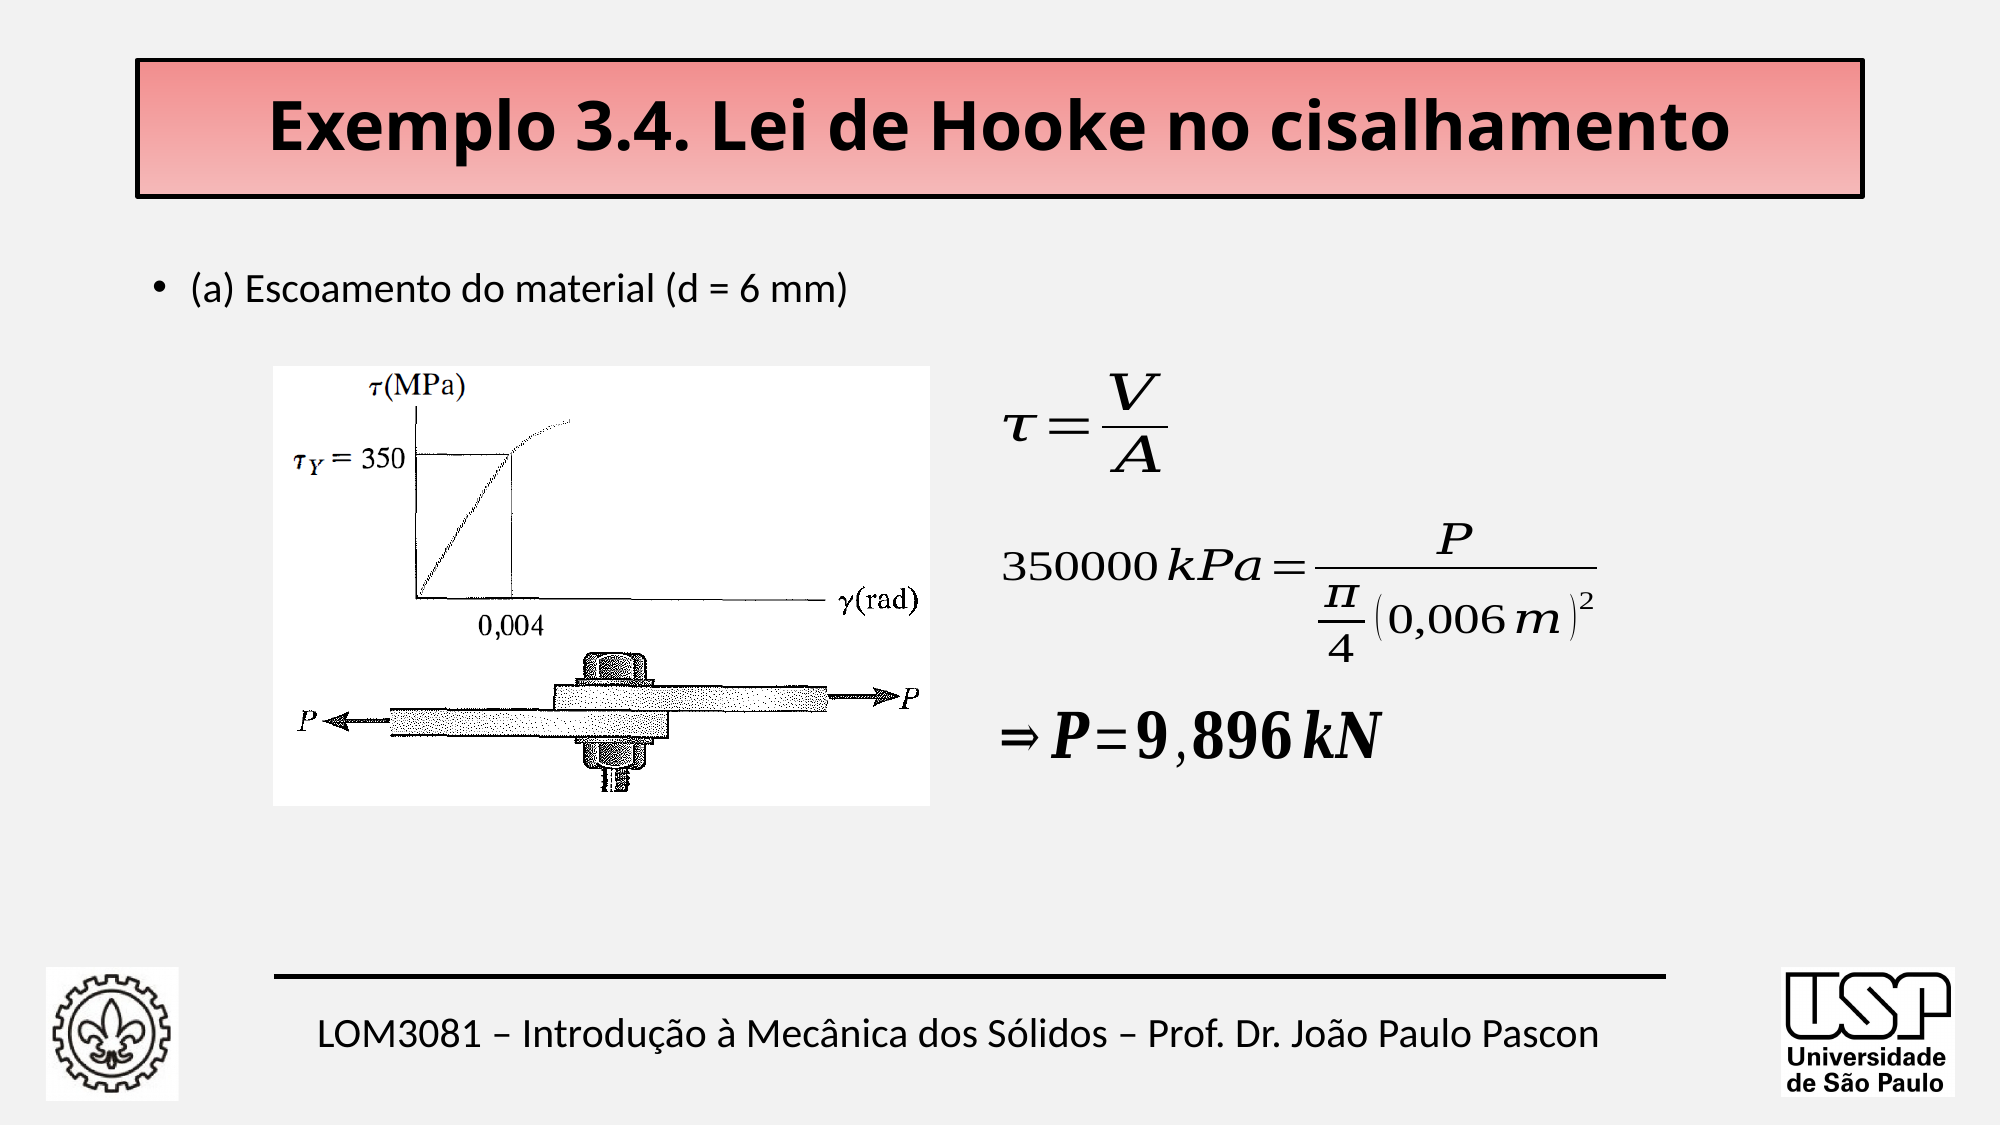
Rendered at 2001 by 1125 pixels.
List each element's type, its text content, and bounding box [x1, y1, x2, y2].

picture [1781, 967, 1955, 1097]
list (a) Escoamento do material (d = 6 mm) [137, 228, 1863, 944]
picture [273, 366, 930, 806]
title Exemplo 3.4. Lei de Hooke no cisalhamento [137, 59, 1863, 197]
picture [45, 967, 179, 1101]
text_box LOM3081 – Introdução à Mecânica dos Sólidos – Prof. Dr. João Paulo Pascon [202, 998, 1716, 1064]
